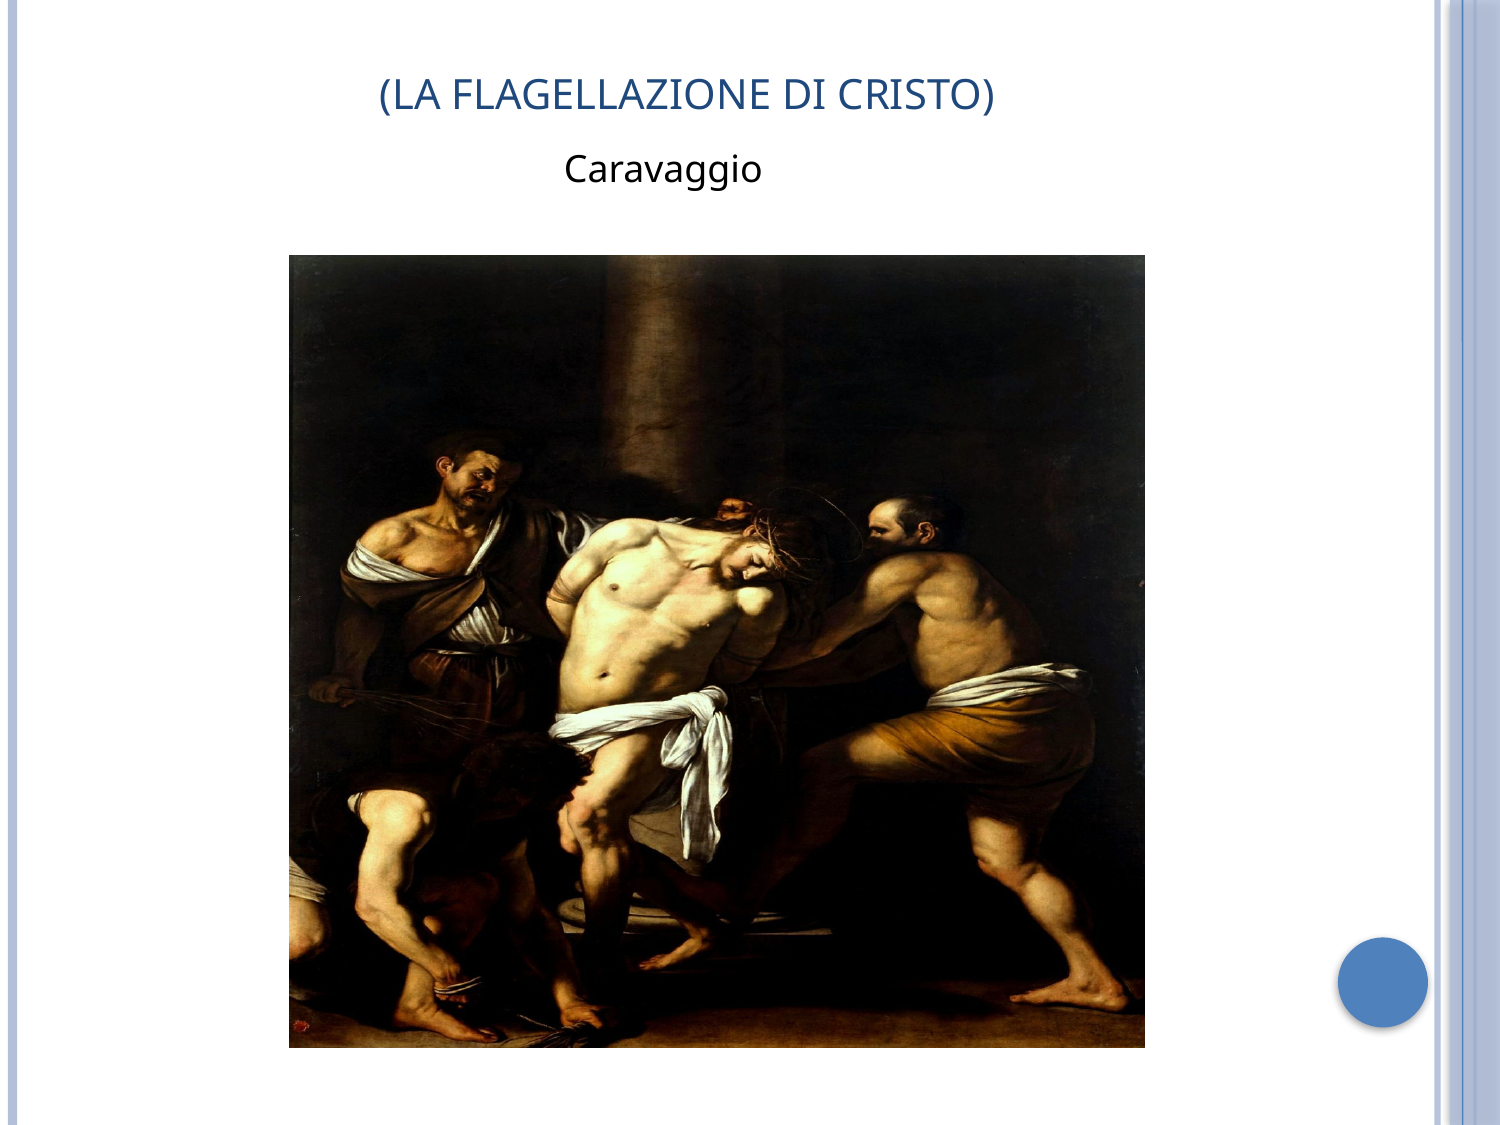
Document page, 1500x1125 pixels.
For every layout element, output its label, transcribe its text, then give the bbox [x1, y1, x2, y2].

text_box Caravaggio [549, 137, 870, 197]
picture [288, 255, 1146, 1049]
title (La flagellazione di Cristo) [75, 42, 1300, 126]
